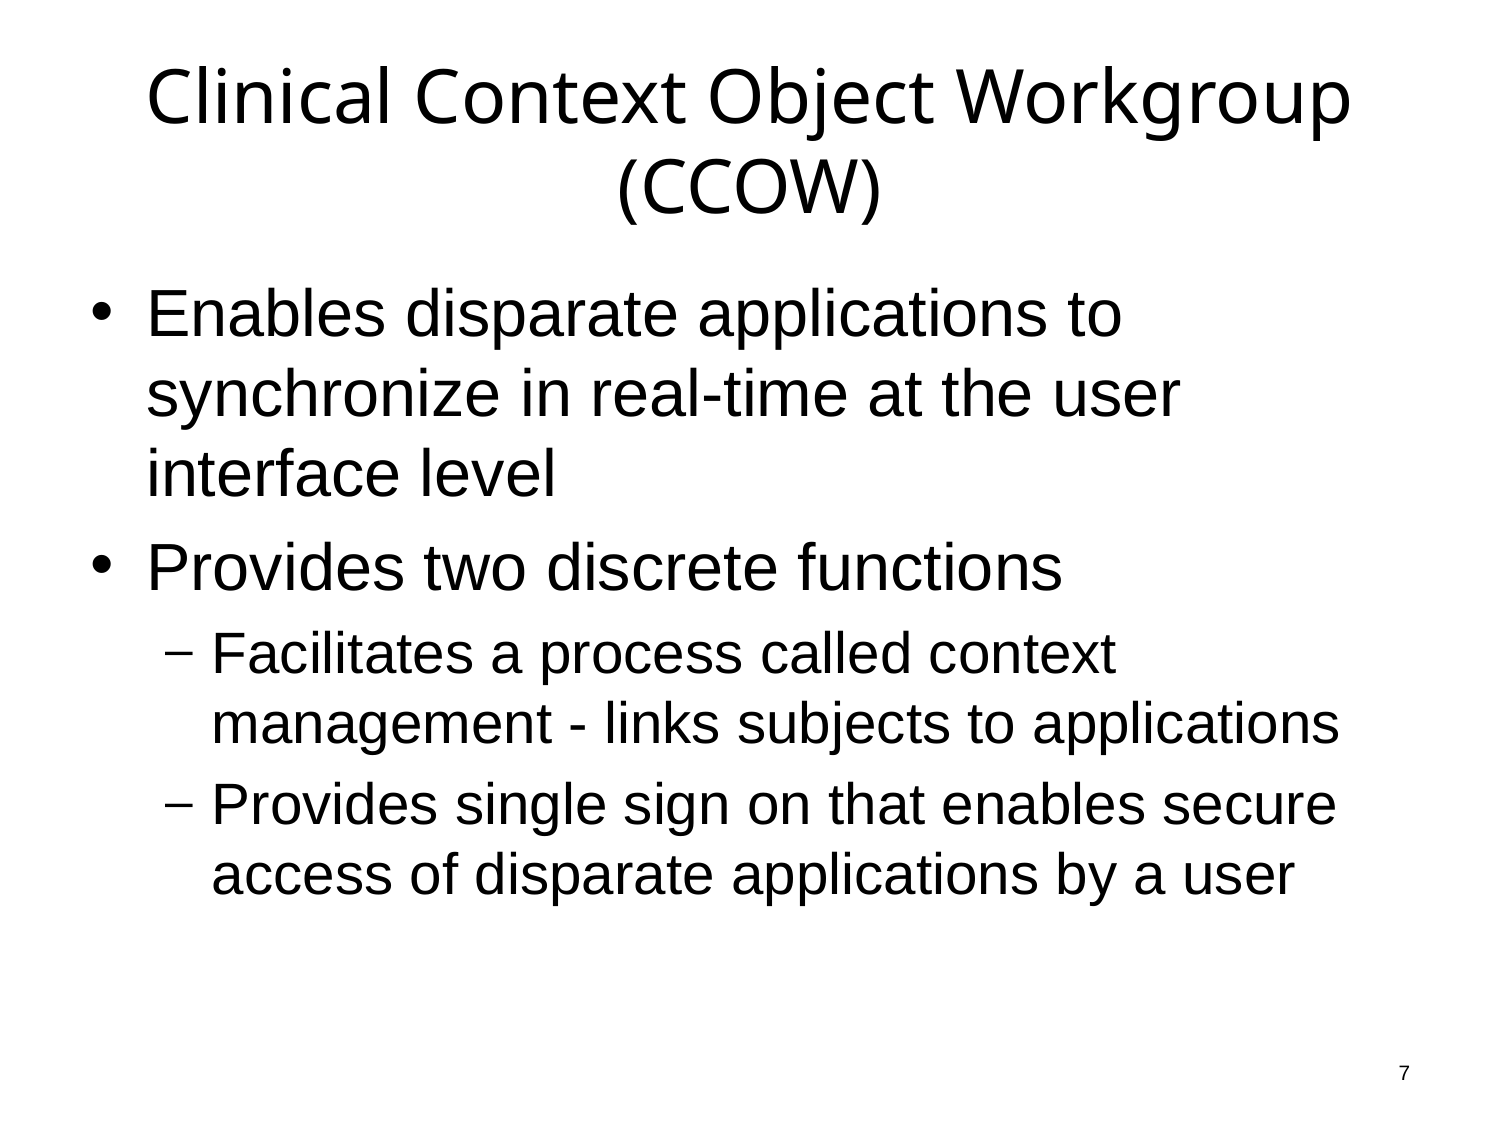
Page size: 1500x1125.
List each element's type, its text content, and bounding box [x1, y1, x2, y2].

list Enables disparate applications to synchronize in real-time at the user interface level Provides two discrete functions Facilitates a process called context management - links subjects to applications Provides single sign on that enables secure access of disparate applications by a user [75, 262, 1425, 1013]
slide_number 7 [1341, 1027, 1425, 1118]
title Clinical Context Object Workgroup (CCOW) [75, 45, 1425, 233]
